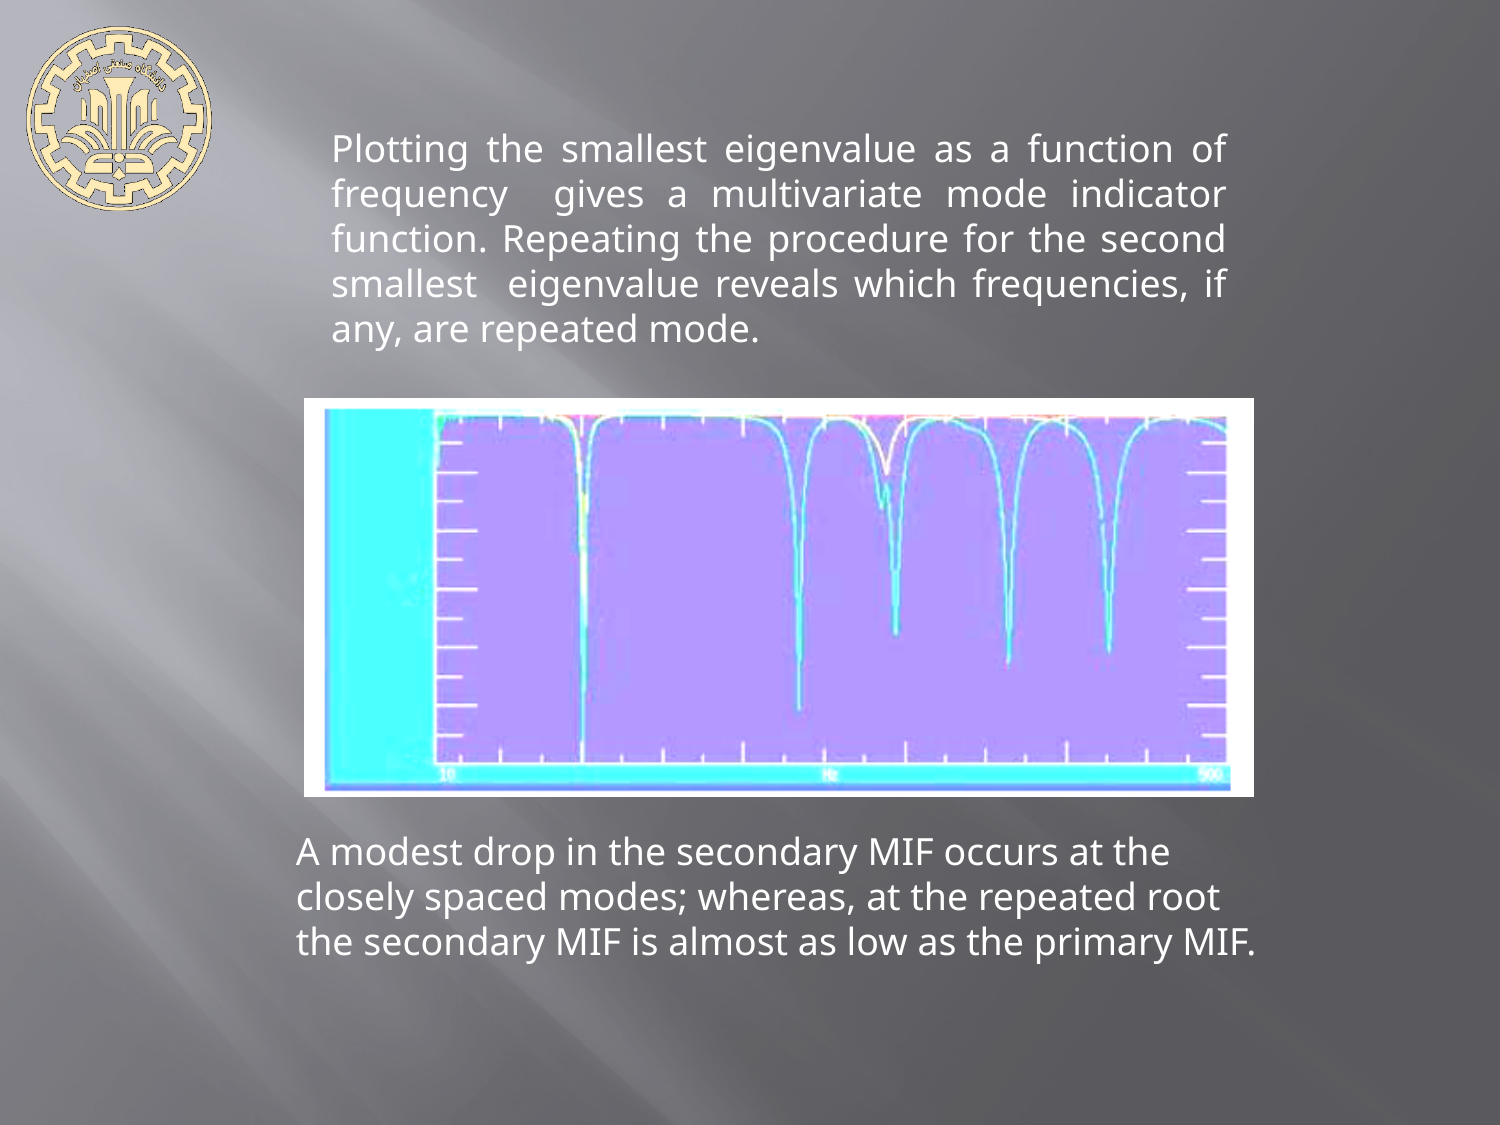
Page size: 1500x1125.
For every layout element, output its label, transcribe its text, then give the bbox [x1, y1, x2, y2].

text_box Plotting the smallest eigenvalue as a function of frequency gives a multivariate mode indicator function. Repeating the procedure for the second smallest eigenvalue reveals which frequencies, if any, are repeated mode. [316, 117, 1243, 357]
text_box A modest drop in the secondary MIF occurs at the closely spaced modes; whereas, at the repeated root the secondary MIF is almost as low as the primary MIF. [281, 820, 1301, 970]
picture [24, 24, 213, 213]
picture [304, 398, 1255, 798]
